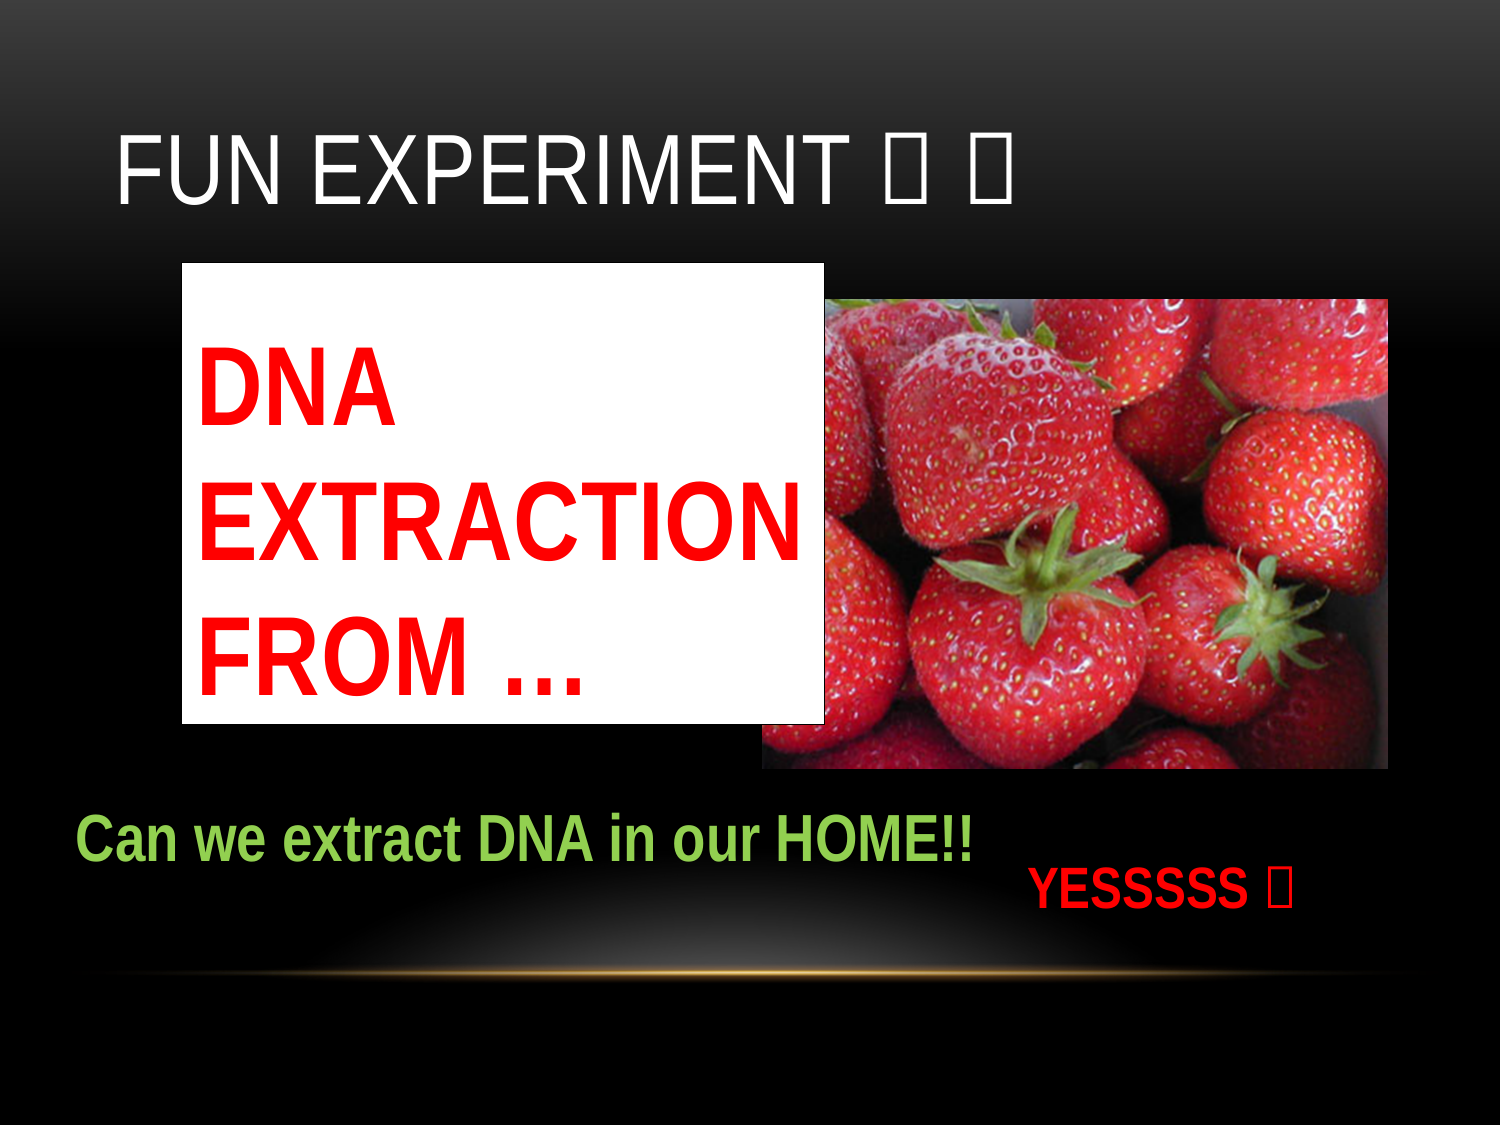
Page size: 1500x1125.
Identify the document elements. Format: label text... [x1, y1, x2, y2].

title Fun Experiment   [99, 45, 1400, 233]
text_box DNA Extraction from … [181, 262, 825, 725]
text_box Can we extract DNA in our HOME!! [60, 787, 993, 883]
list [762, 299, 1388, 770]
text_box YESSSSS  [1012, 842, 1425, 928]
picture [0, 0, 1500, 1125]
